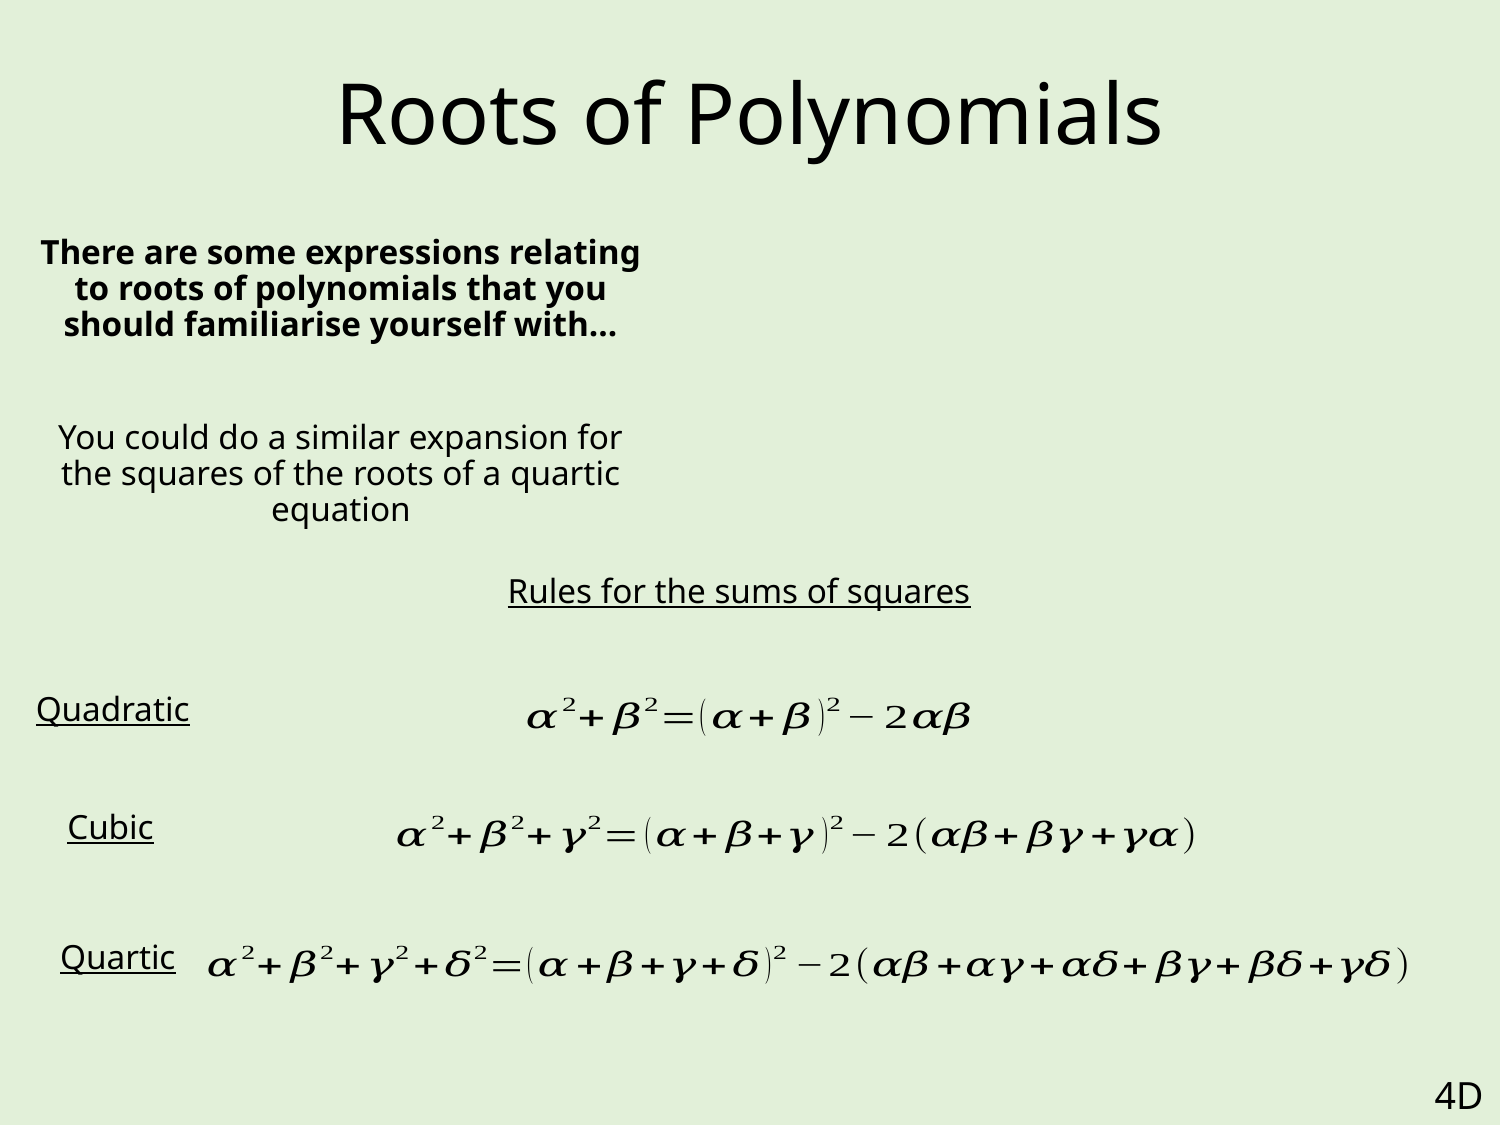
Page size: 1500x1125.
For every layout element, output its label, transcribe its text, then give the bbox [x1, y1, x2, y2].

title Roots of Polynomials [103, 35, 1397, 199]
text_box Cubic [52, 798, 169, 854]
text_box Quadratic [21, 680, 205, 736]
list There are some expressions relating to roots of polynomials that you should familiarise yourself with… You could do a similar expansion for the squares of the roots of a quartic equation [23, 228, 659, 1014]
text_box Rules for the sums of squares [492, 562, 986, 618]
text_box Quartic [45, 928, 191, 984]
text_box 4D [1419, 1064, 1499, 1125]
